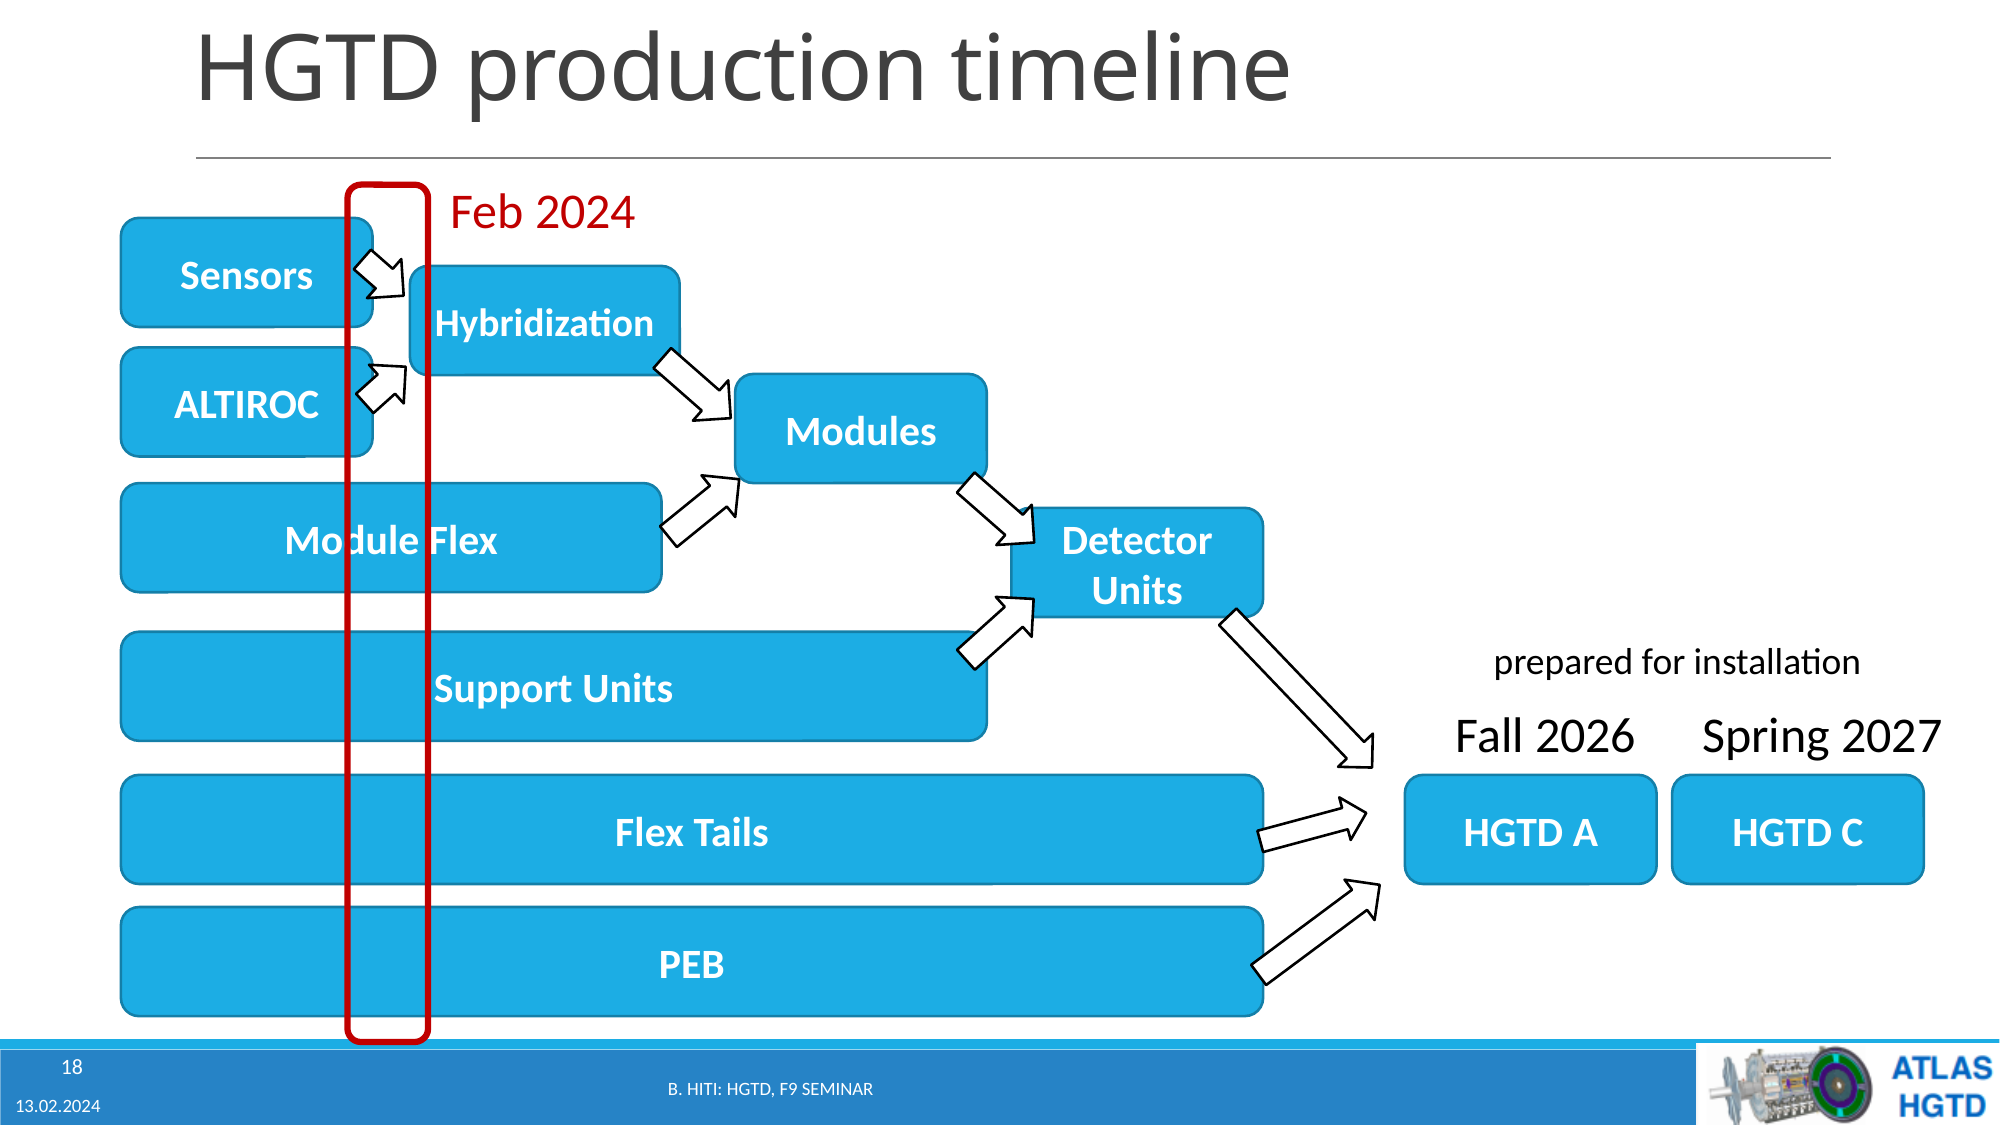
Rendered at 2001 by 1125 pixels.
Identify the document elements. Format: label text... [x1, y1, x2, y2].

text_box [1256, 796, 1368, 854]
text_box prepared for installation [1479, 629, 1877, 689]
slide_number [0, 1085, 121, 1125]
text_box Flex Tails [119, 773, 346, 886]
text_box [955, 471, 1036, 547]
text_box Fall 2026 [1440, 695, 1652, 770]
text_box Module Flex [119, 481, 346, 594]
picture [1696, 1043, 2000, 1125]
text_box Modules [733, 372, 989, 485]
footer B. Hiti: HGTD, F9 Seminar [180, 1057, 1361, 1118]
text_box Module Flex [430, 481, 663, 594]
text_box Hybridization [430, 264, 682, 377]
text_box [346, 183, 430, 1044]
text_box Flex Tails [430, 773, 1265, 886]
text_box Feb 2024 [435, 171, 651, 246]
text_box HGTD A [1403, 773, 1658, 886]
text_box Detector Units [1010, 506, 1265, 619]
text_box [658, 474, 741, 549]
text_box PEB [119, 905, 346, 1018]
title HGTD production timeline [178, 0, 1829, 127]
text_box ALTIROC [119, 346, 346, 458]
slide_number 18 [0, 1049, 98, 1083]
text_box Sensors [119, 216, 346, 329]
text_box [1218, 607, 1375, 769]
text_box Spring 2027 [1687, 695, 1958, 770]
text_box Support Units [430, 630, 989, 743]
text_box Support Units [119, 630, 346, 743]
text_box PEB [430, 905, 1265, 1018]
text_box [1250, 878, 1381, 987]
text_box HGTD C [1670, 773, 1926, 886]
text_box [956, 595, 1035, 671]
text_box [652, 347, 733, 422]
